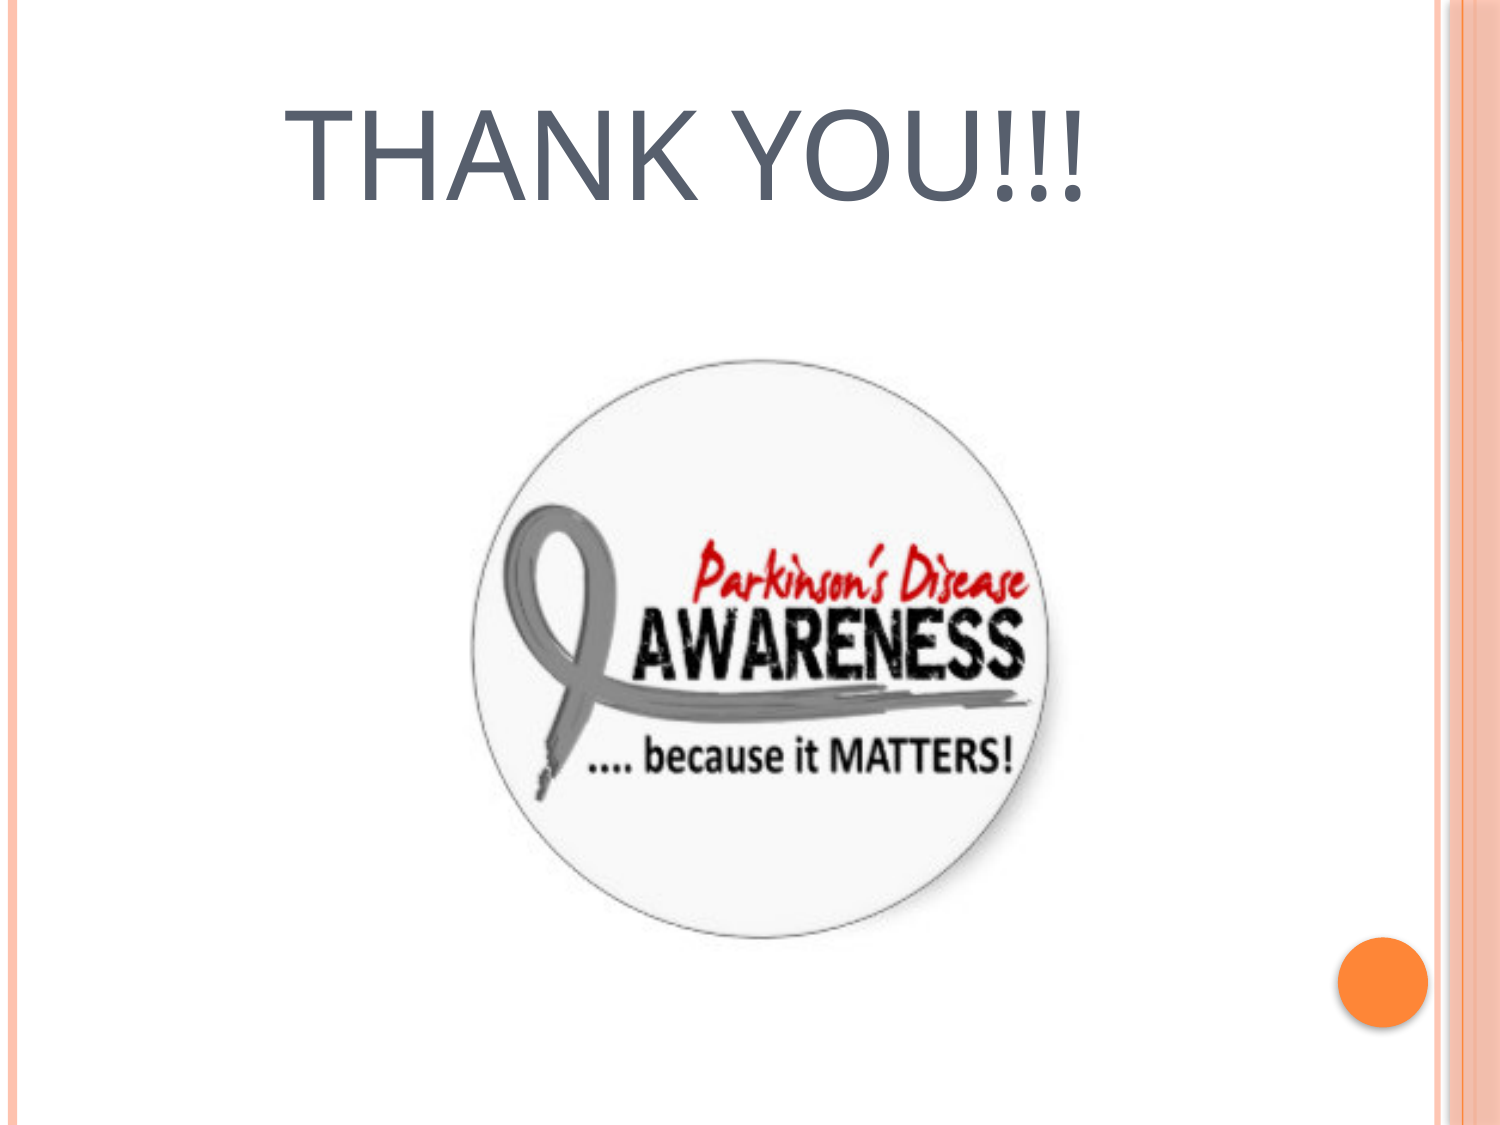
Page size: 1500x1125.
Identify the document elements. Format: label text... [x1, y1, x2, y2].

title THANK YOU!!! [75, 45, 1300, 233]
picture [374, 261, 1151, 1038]
